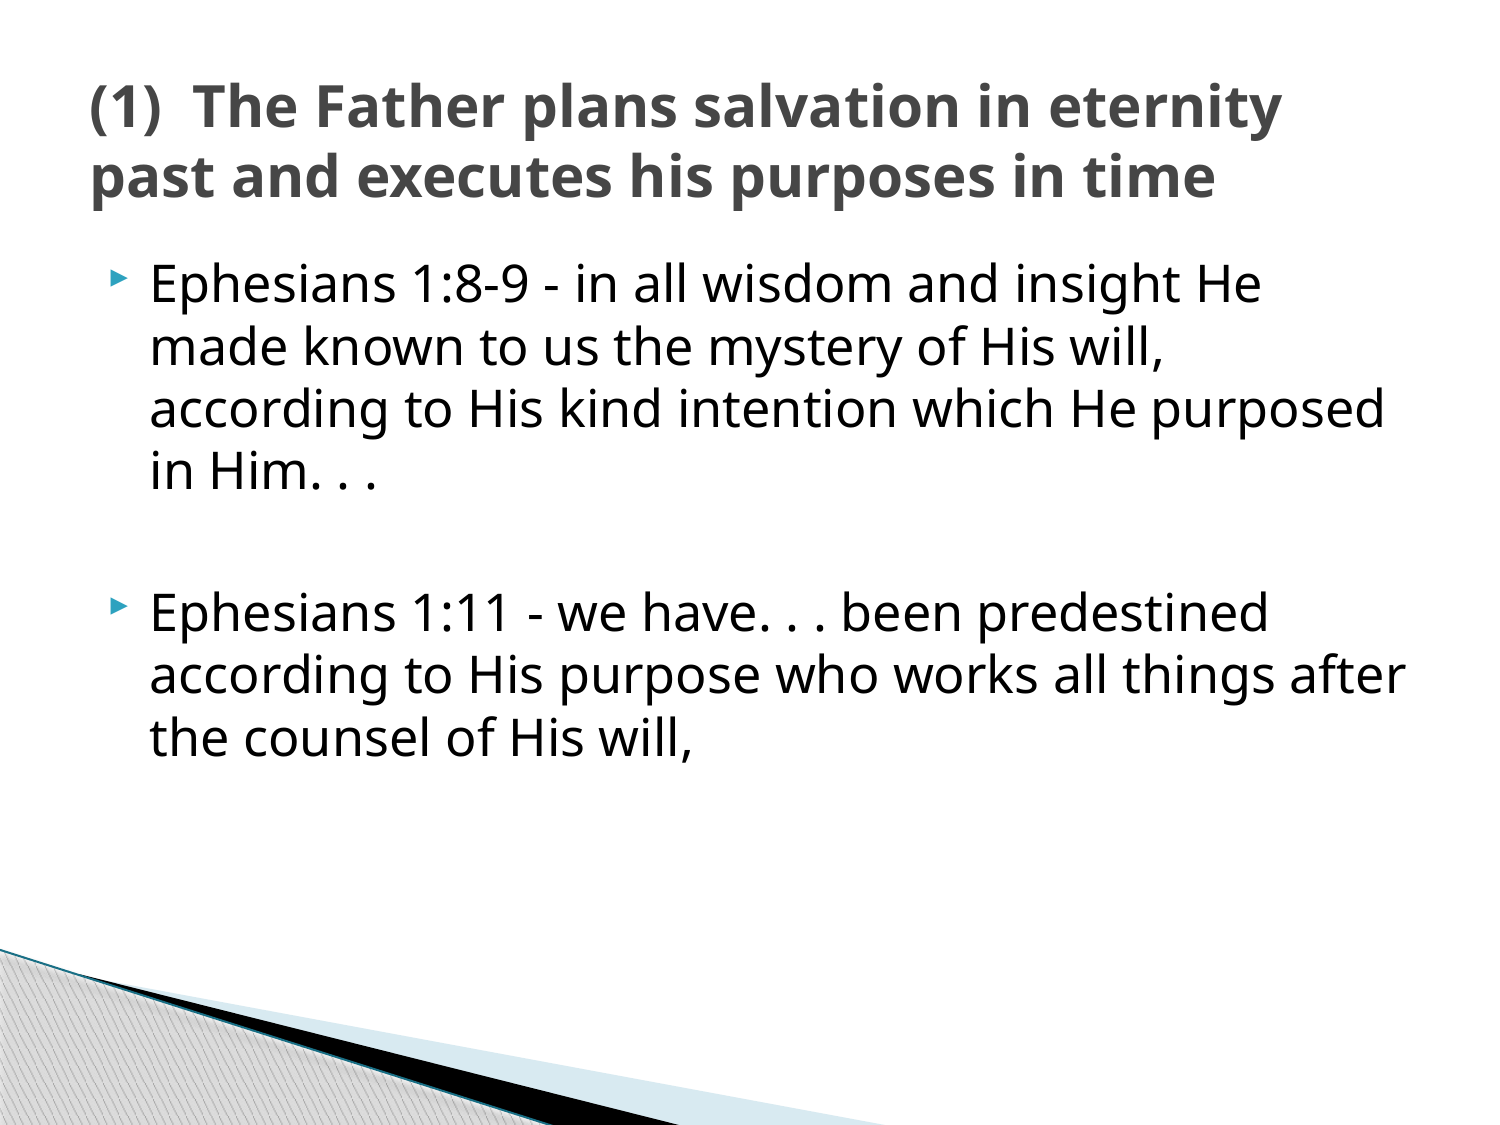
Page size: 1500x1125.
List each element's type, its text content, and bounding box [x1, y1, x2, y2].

title (1) The Father plans salvation in eternity past and executes his purposes in time [75, 45, 1425, 233]
list Ephesians 1:8-9 - in all wisdom and insight He made known to us the mystery of His will, according to His kind intention which He purposed in Him. . . Ephesians 1:11 - we have. . . been predestined according to His purpose who works all things after the counsel of His will, [75, 243, 1425, 986]
